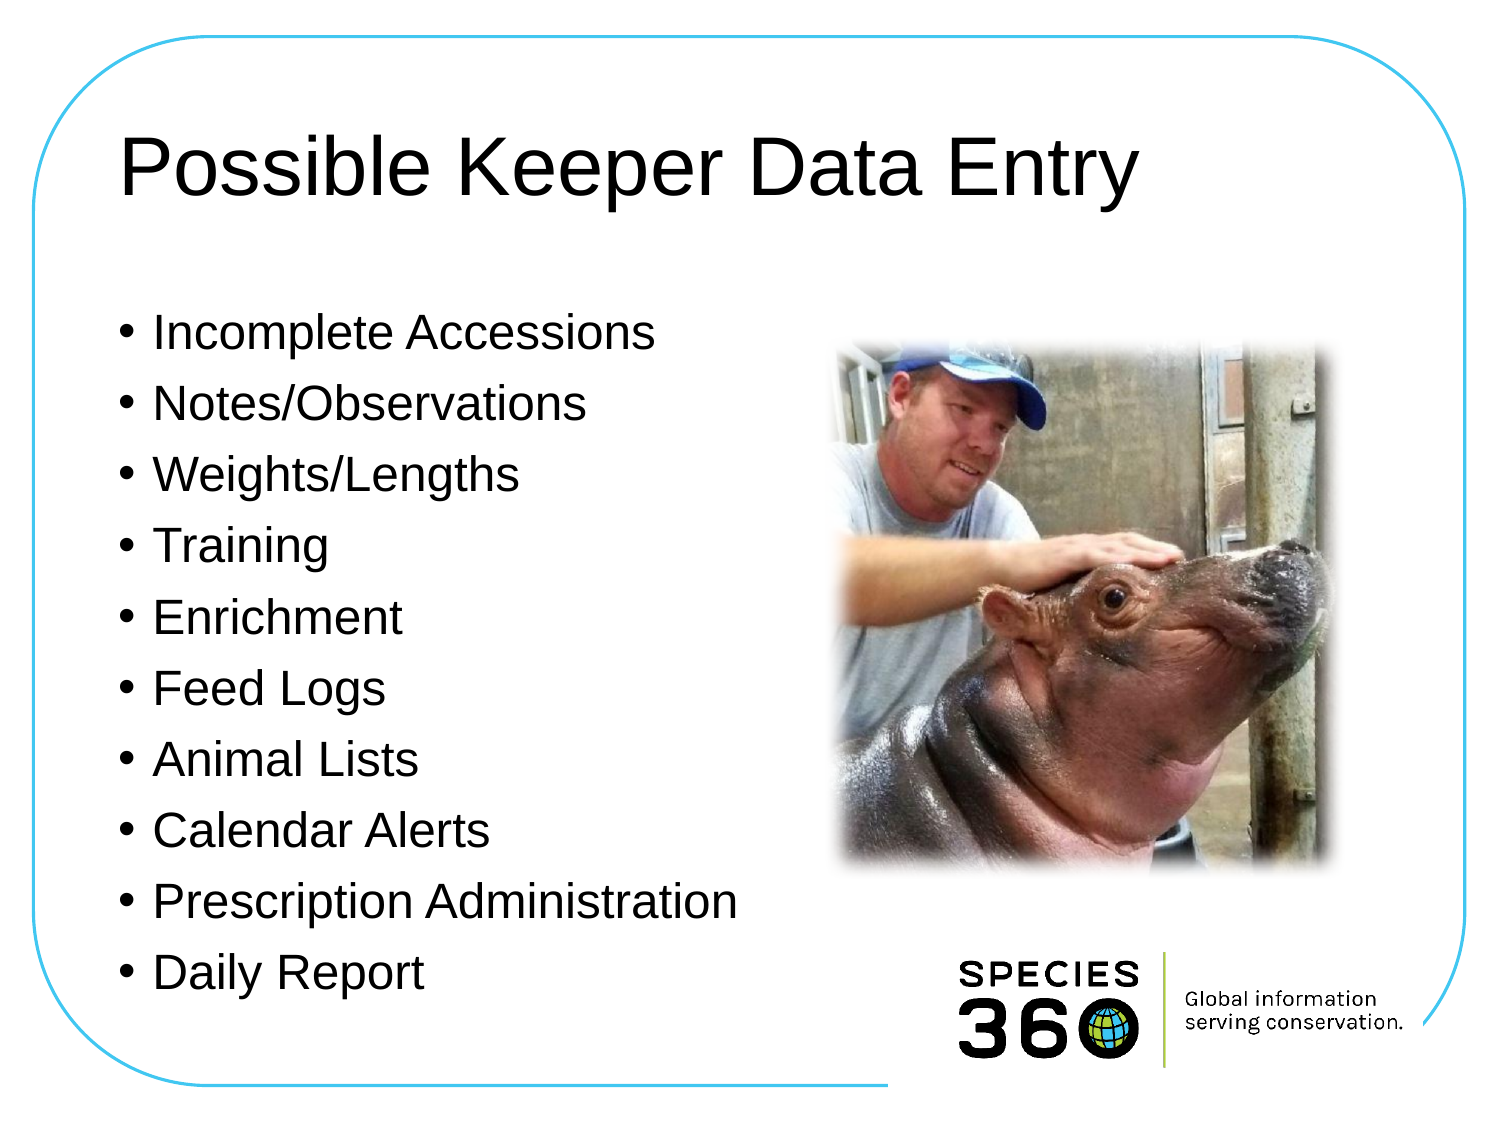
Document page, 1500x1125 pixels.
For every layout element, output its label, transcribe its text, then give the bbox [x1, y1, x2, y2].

picture [824, 335, 1346, 880]
title Possible Keeper Data Entry [103, 59, 1397, 278]
picture [954, 944, 1407, 1075]
list Incomplete Accessions Notes/Observations Weights/Lengths Training Enrichment Feed Logs Animal Lists Calendar Alerts Prescription Administration Daily Report [103, 299, 1397, 1014]
